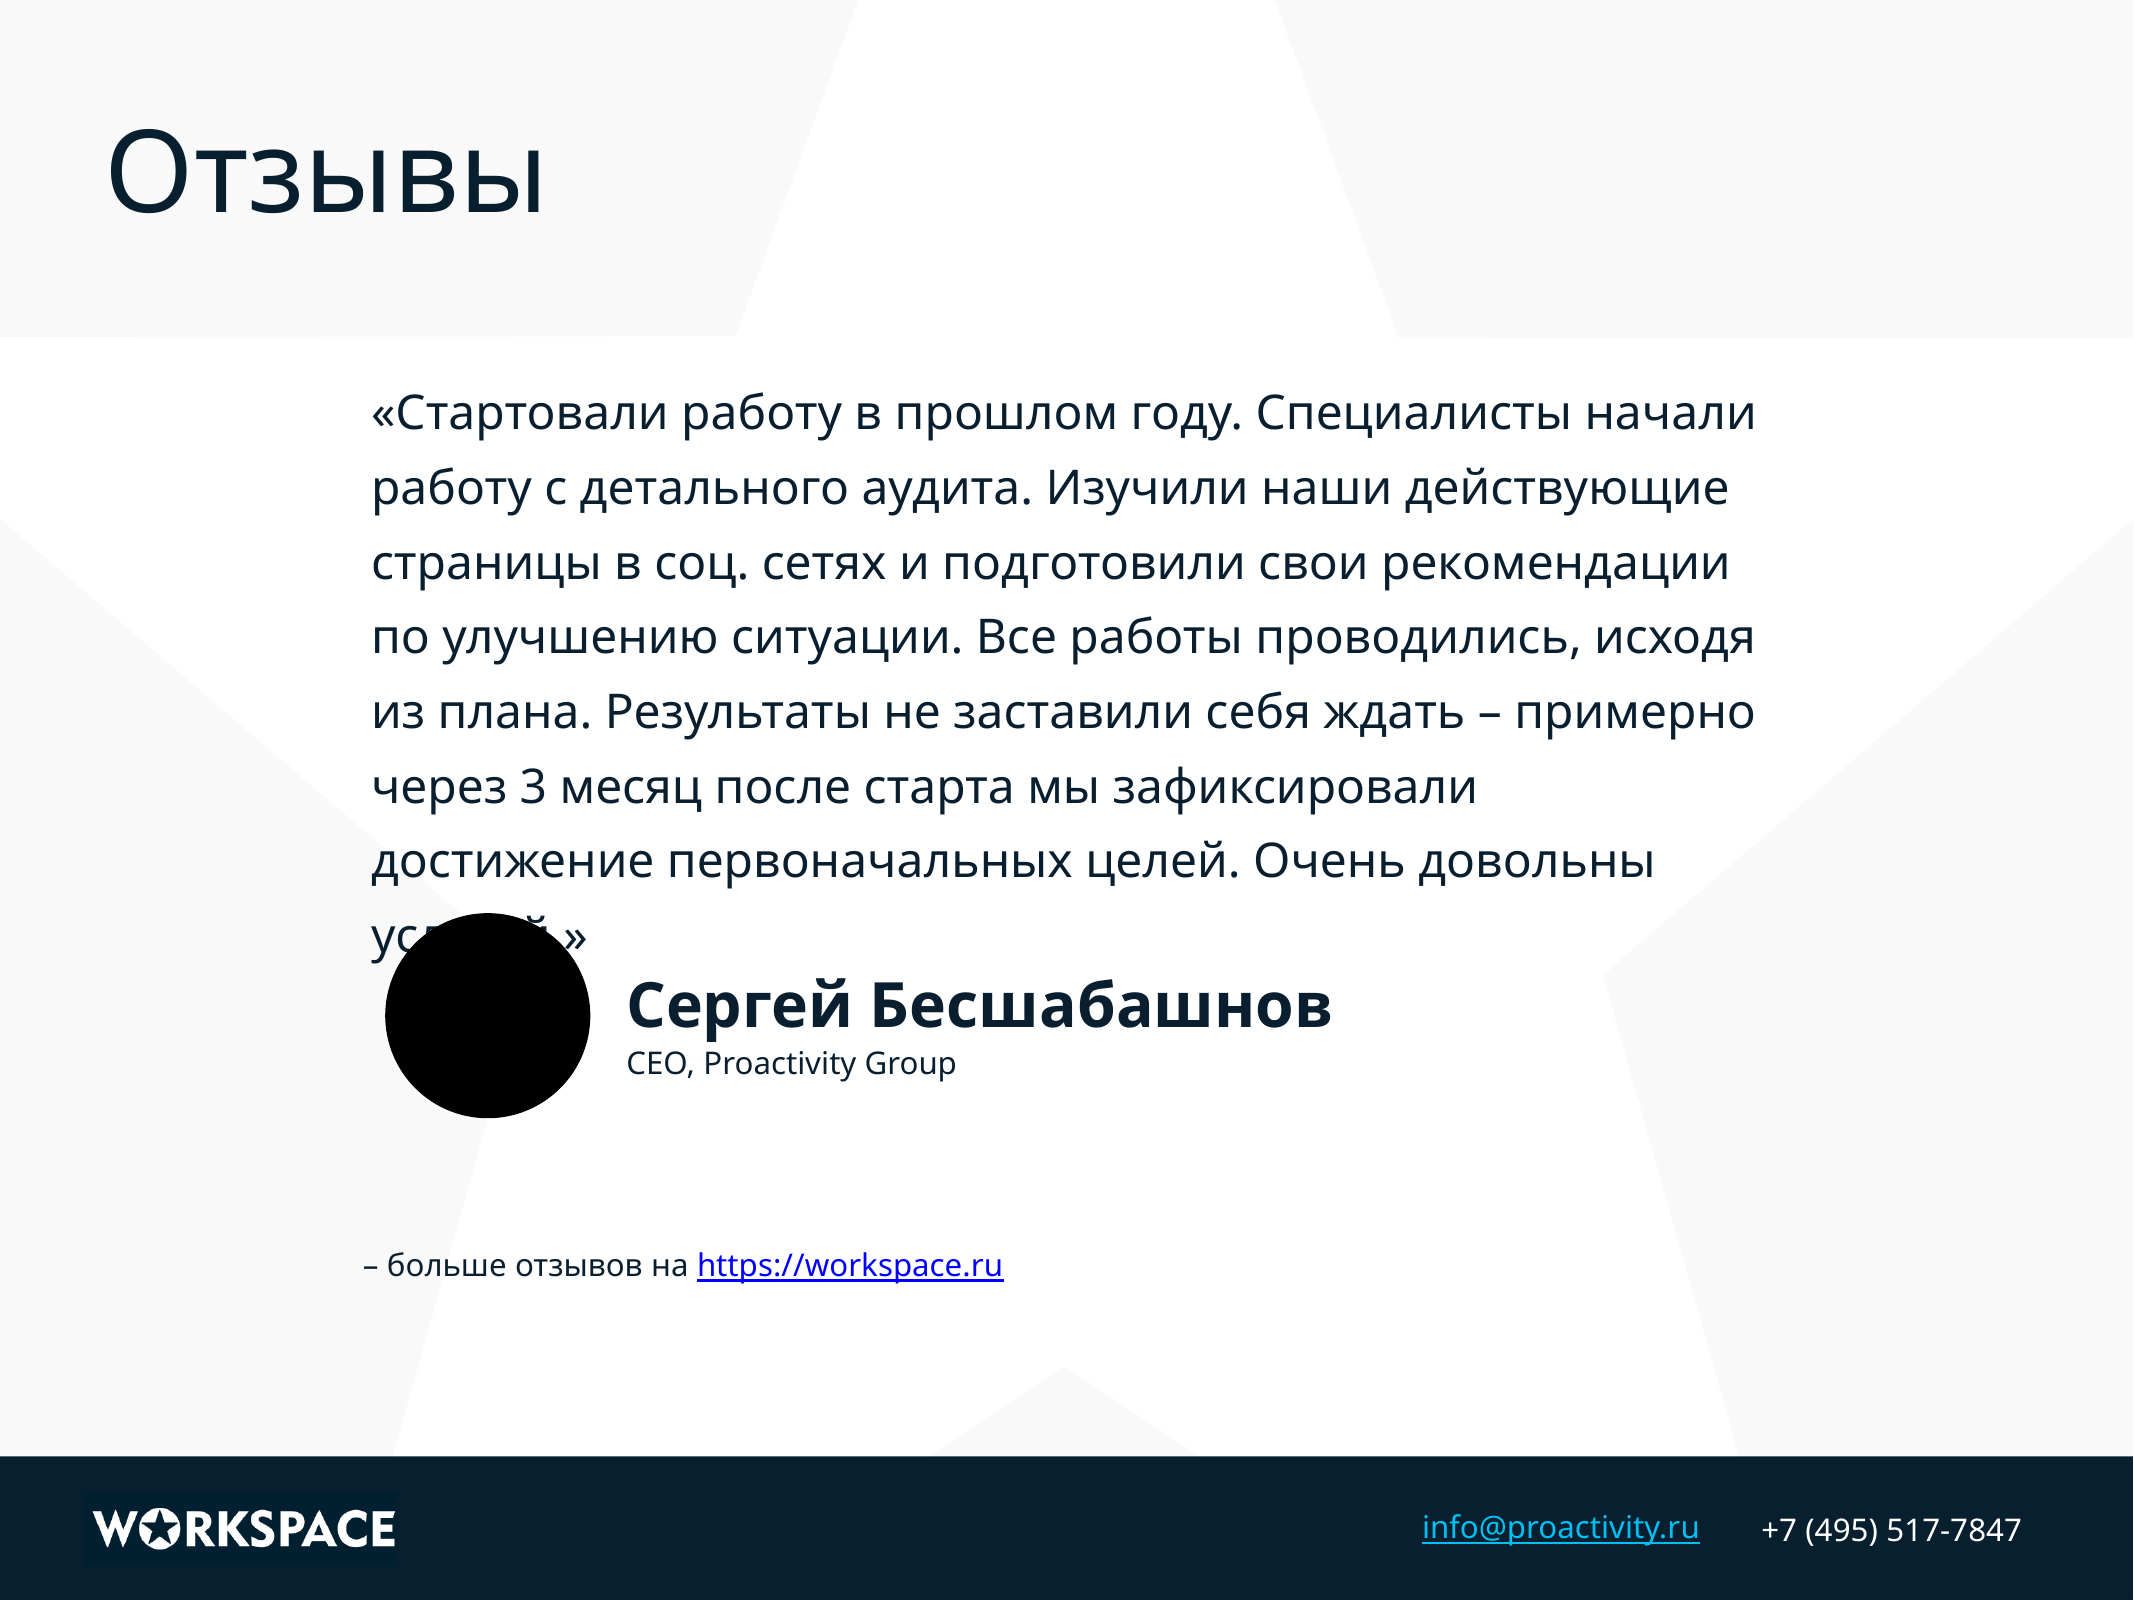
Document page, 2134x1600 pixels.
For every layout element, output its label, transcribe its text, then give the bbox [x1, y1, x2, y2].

subtitle «Стартовали работу в прошлом году. Специалисты начали работу с детального аудита. Изучили наши действующие страницы в соц. сетях и подготовили свои рекомендации по улучшению ситуации. Все работы проводились, исходя из плана. Результаты не заставили себя ждать – примерно через 3 месяц после старта мы зафиксировали достижение первоначальных целей. Очень довольны услугой.» [362, 356, 1780, 940]
picture [83, 1492, 398, 1566]
text_box [0, 1456, 2133, 1600]
text_box – больше отзывов на https://workspace.ru [354, 1224, 1593, 1294]
picture [0, 0, 2134, 1600]
title Отзывы [96, 89, 568, 223]
text_box +7 (495) 517-7847 [1764, 1493, 2103, 1565]
text_box info@proactivity.ru [1413, 1493, 1764, 1565]
text_box Сергей Бесшабашнов CEO, Proactivity Group [617, 956, 1379, 1076]
